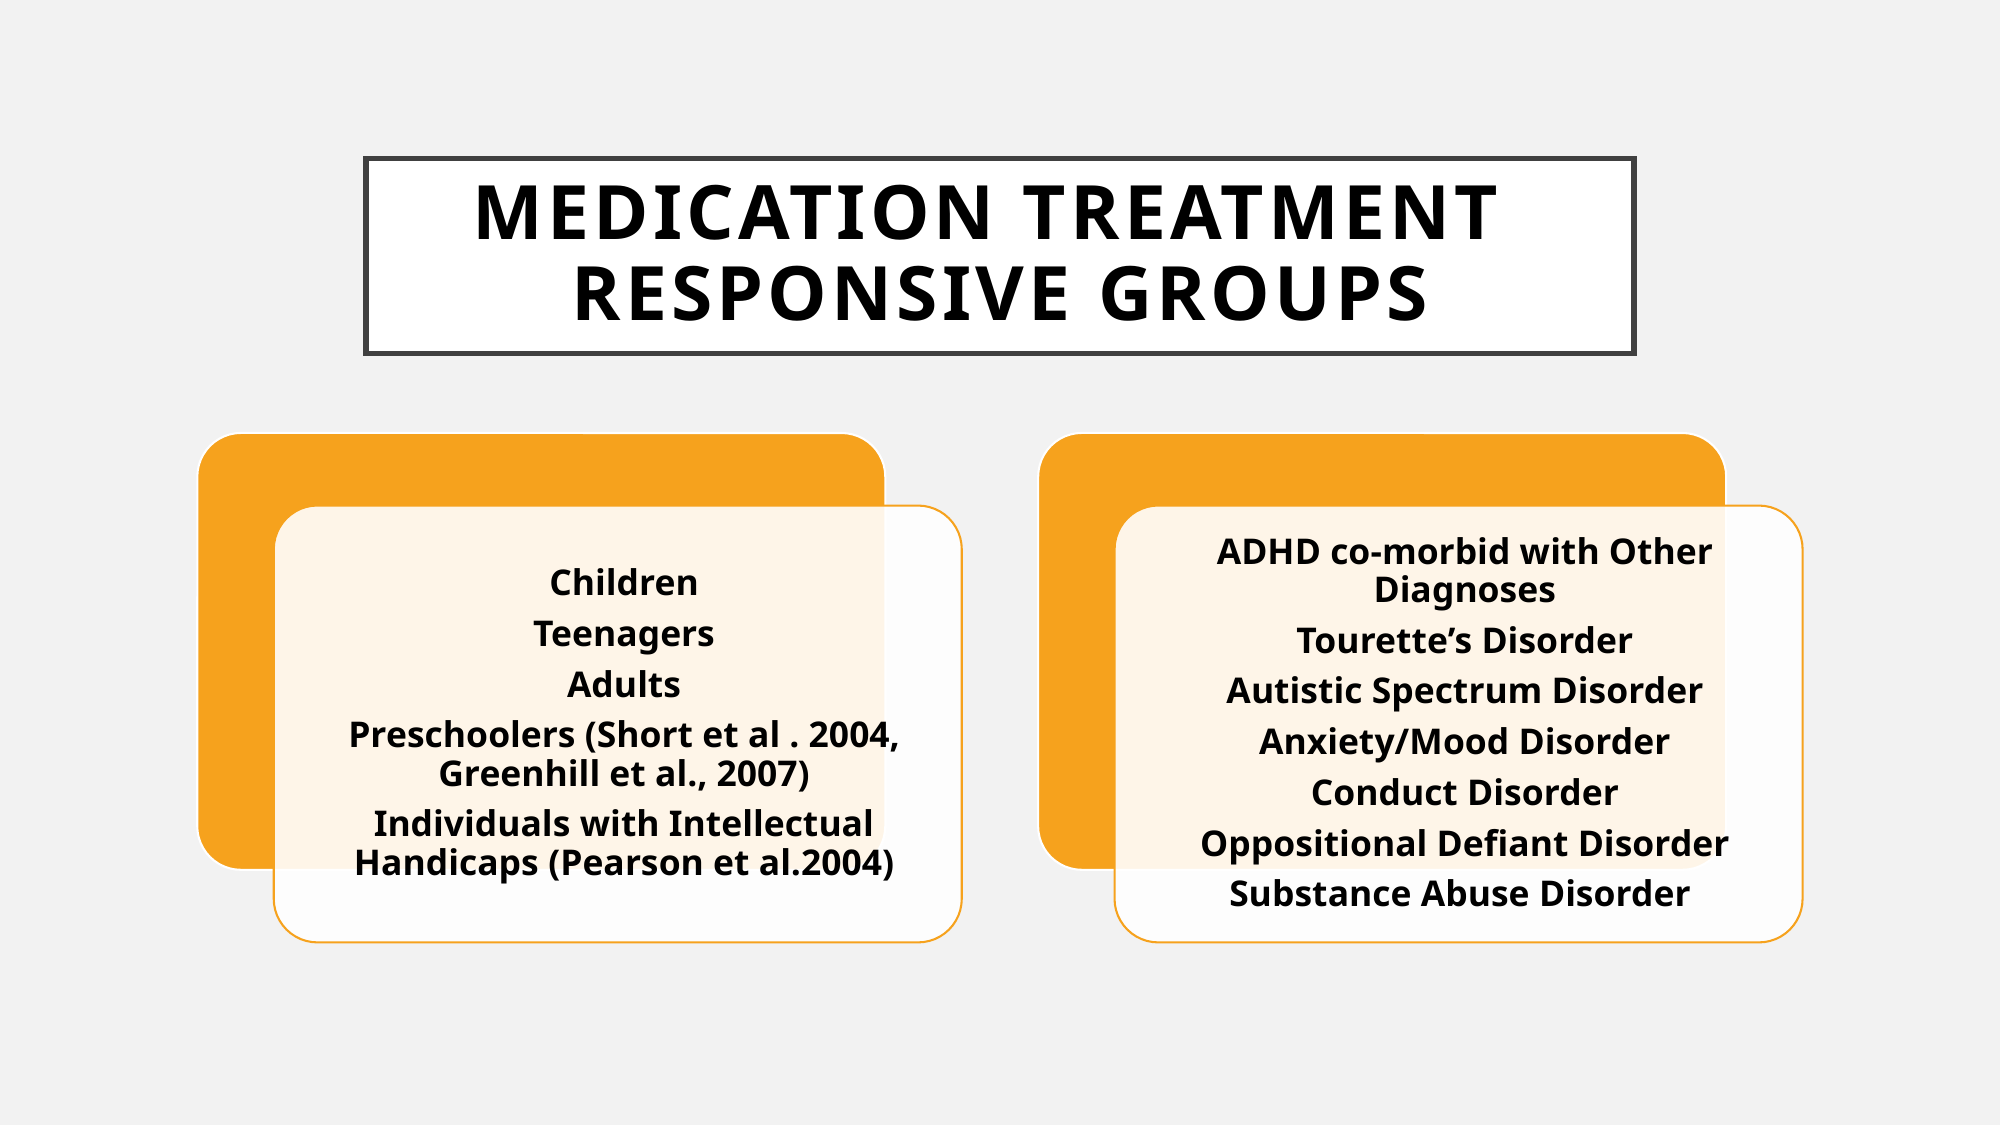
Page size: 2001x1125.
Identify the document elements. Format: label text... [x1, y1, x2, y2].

title Medication Treatment Responsive Groups [363, 156, 1637, 356]
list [158, 432, 1842, 943]
